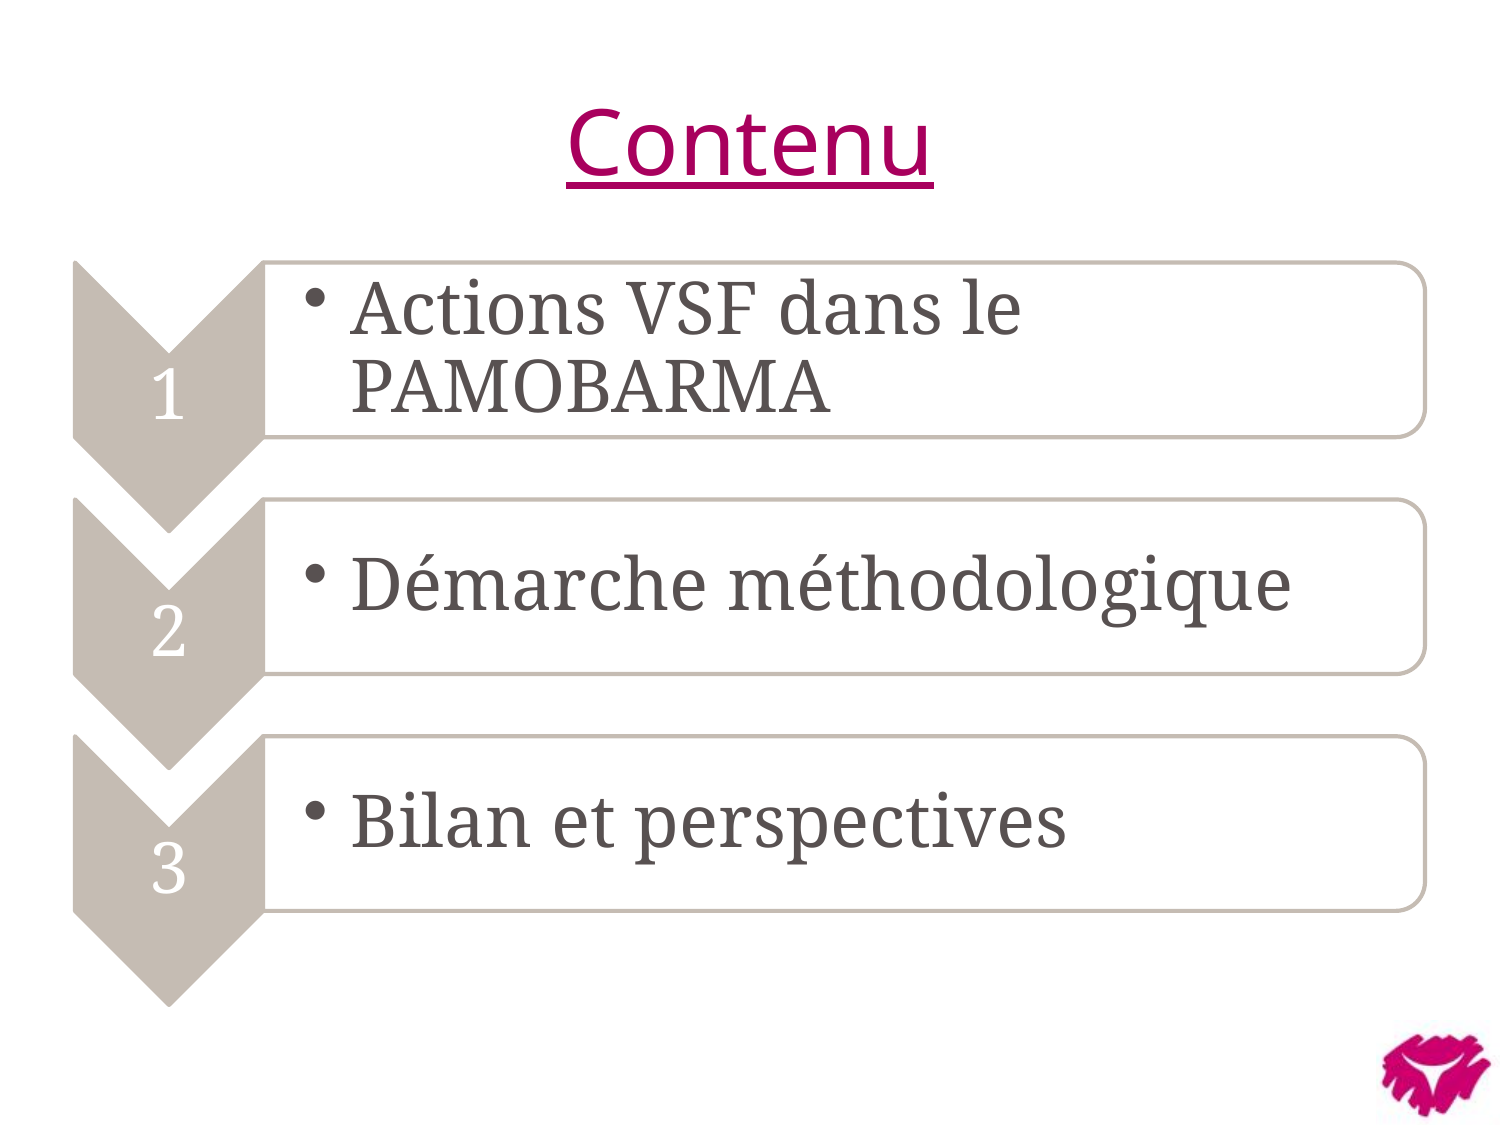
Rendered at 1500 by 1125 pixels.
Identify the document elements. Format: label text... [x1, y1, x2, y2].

title Contenu [75, 45, 1425, 233]
picture [1376, 1020, 1500, 1125]
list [74, 262, 1426, 1006]
